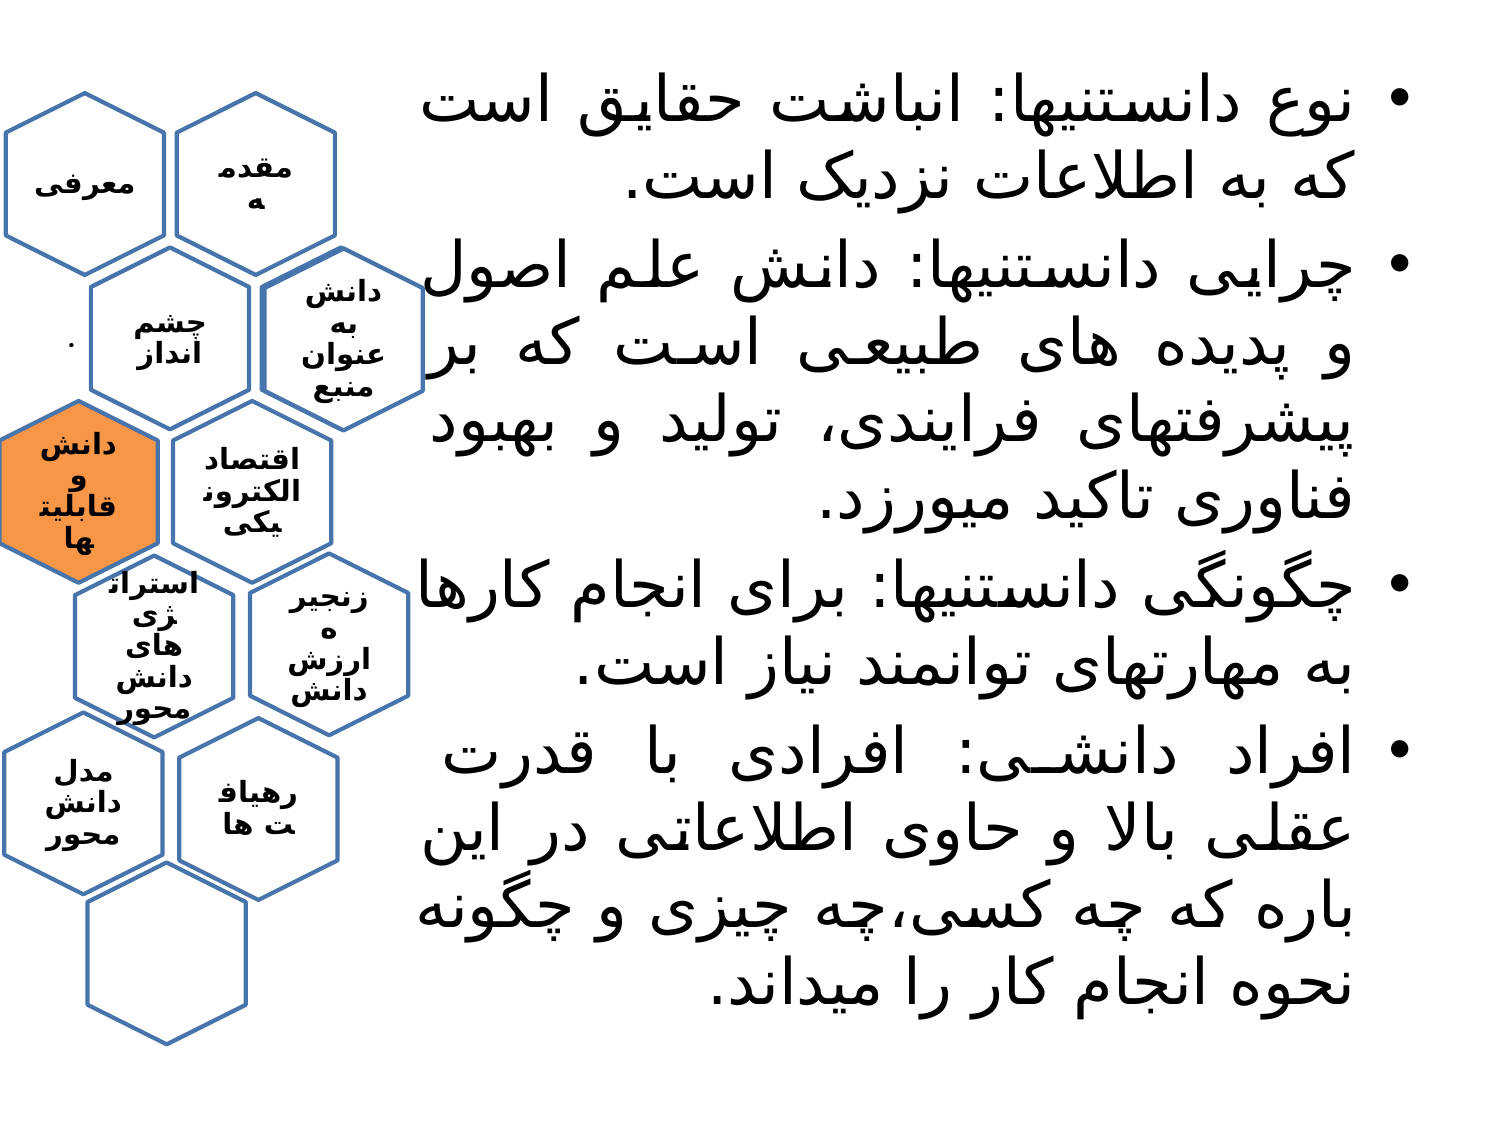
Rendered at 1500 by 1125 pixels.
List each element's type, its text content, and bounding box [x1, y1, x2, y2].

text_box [0, 0, 544, 1125]
list نوع دانستنیها: انباشت حقایق است که به اطلاعات نزدیک است. چرایی دانستنیها: دانش علم اصول و پدیده های طبیعی است که بر پیشرفتهای فرایندی، تولید و بهبود فناوری تاکید میورزد. چگونگی دانستنیها: برای انجام کارها به مهارتهای توانمند نیاز است. افراد دانشی: افرادی با قدرت عقلی بالا و حاوی اطلاعاتی در این باره که چه کسی،‌چه چیزی و چگونه نحوه انجام کار را میداند. [548, 50, 1425, 1100]
